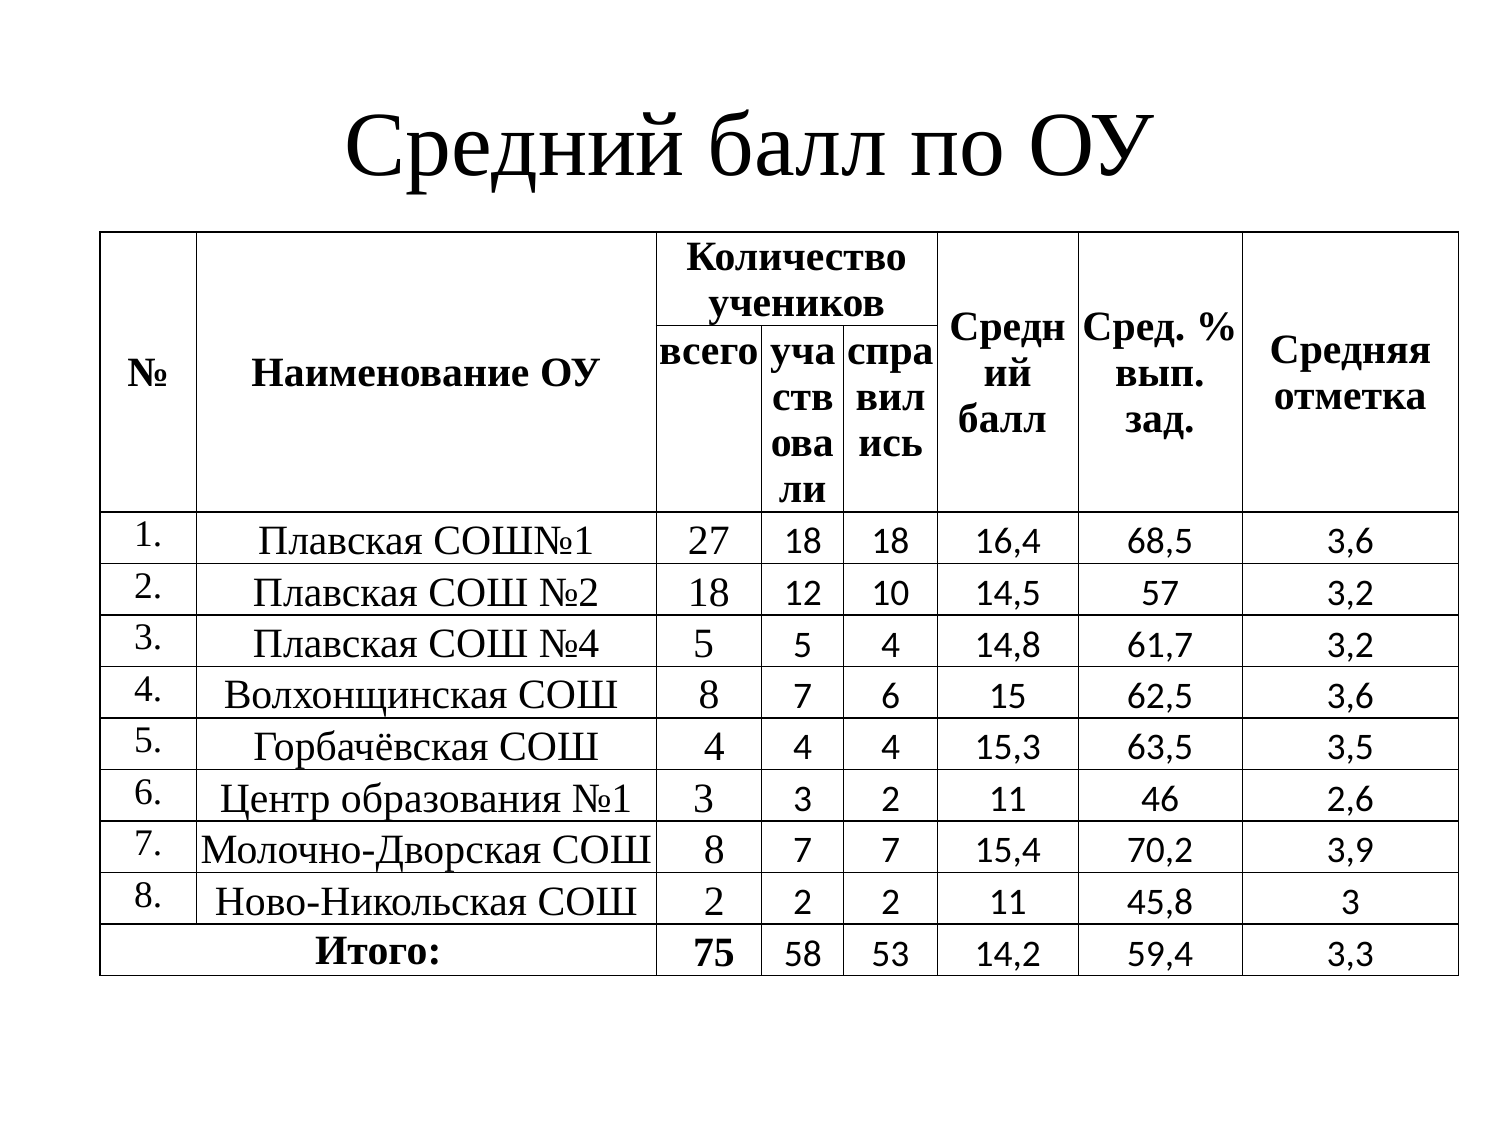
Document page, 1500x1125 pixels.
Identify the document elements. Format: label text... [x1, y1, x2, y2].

table_cell 5 [762, 616, 843, 666]
table_cell 18 [657, 564, 761, 614]
table_cell 15,4 [938, 822, 1078, 872]
table_cell 15 [938, 667, 1078, 717]
table_cell 8. [101, 873, 196, 923]
table_cell 3,5 [1243, 719, 1458, 769]
table_cell Плавская СОШ №4 [197, 616, 656, 666]
table_cell 3 [657, 770, 761, 820]
table_cell 61,7 [1079, 616, 1242, 666]
table_header Количество учеников [657, 233, 937, 325]
table_cell 58 [762, 925, 843, 975]
table_cell 18 [844, 513, 937, 563]
table_cell 3,6 [1243, 667, 1458, 717]
table_cell 8 [657, 667, 761, 717]
table_cell 7 [844, 822, 937, 872]
table_cell 2. [101, 564, 196, 614]
title Средний балл по ОУ [75, 45, 1425, 233]
table_cell Ново-Никольская СОШ [197, 873, 656, 923]
table_cell 5 [657, 616, 761, 666]
table_header № [101, 233, 196, 511]
table_cell участвовали [762, 326, 843, 511]
table_cell 27 [657, 513, 761, 563]
table_cell 3,3 [1243, 925, 1458, 975]
table_cell 6 [844, 667, 937, 717]
table_cell 4 [844, 719, 937, 769]
table_cell 1. [101, 513, 196, 563]
table_cell справились [844, 326, 937, 511]
table_cell 3,2 [1243, 564, 1458, 614]
table_cell 3 [1243, 873, 1458, 923]
table_cell 15,3 [938, 719, 1078, 769]
table_cell всего [657, 326, 761, 511]
table_cell Плавская СОШ №2 [197, 564, 656, 614]
table_cell 3,2 [1243, 616, 1458, 666]
table_header Средняя отметка [1243, 233, 1458, 511]
table_cell 4 [844, 616, 937, 666]
table_cell Итого: [101, 925, 656, 975]
table_cell 14,8 [938, 616, 1078, 666]
table_cell 10 [844, 564, 937, 614]
table_cell 11 [938, 770, 1078, 820]
table_cell 5. [101, 719, 196, 769]
table_header Наименование ОУ [197, 233, 656, 511]
table_cell 7 [762, 822, 843, 872]
table_cell 8 [657, 822, 761, 872]
table_cell 14,5 [938, 564, 1078, 614]
table_cell 3,6 [1243, 513, 1458, 563]
table_cell 4. [101, 667, 196, 717]
table_cell 18 [762, 513, 843, 563]
table_cell Горбачёвская СОШ [197, 719, 656, 769]
table_cell 2 [844, 873, 937, 923]
table_cell 46 [1079, 770, 1242, 820]
table_cell 4 [762, 719, 843, 769]
table_header Средний балл [938, 233, 1078, 511]
table_cell Молочно-Дворская СОШ [197, 822, 656, 872]
table_cell 2 [844, 770, 937, 820]
table_header Сред. % вып. зад. [1079, 233, 1242, 511]
table_cell 63,5 [1079, 719, 1242, 769]
table_cell 2 [762, 873, 843, 923]
table_cell 16,4 [938, 513, 1078, 563]
table_cell 59,4 [1079, 925, 1242, 975]
table_cell 3,9 [1243, 822, 1458, 872]
table_cell 53 [844, 925, 937, 975]
table_cell 7. [101, 822, 196, 872]
table_cell 7 [762, 667, 843, 717]
table_cell 6. [101, 770, 196, 820]
table_cell 62,5 [1079, 667, 1242, 717]
table_cell 3. [101, 616, 196, 666]
table_cell 70,2 [1079, 822, 1242, 872]
table_cell 68,5 [1079, 513, 1242, 563]
table_cell 3 [762, 770, 843, 820]
table_cell 2 [657, 873, 761, 923]
table_cell 4 [657, 719, 761, 769]
table_cell Плавская СОШ№1 [197, 513, 656, 563]
table_cell Центр образования №1 [197, 770, 656, 820]
table_cell 11 [938, 873, 1078, 923]
table_cell 45,8 [1079, 873, 1242, 923]
table_cell 57 [1079, 564, 1242, 614]
table_cell 12 [762, 564, 843, 614]
table_cell 75 [657, 925, 761, 975]
table_cell 2,6 [1243, 770, 1458, 820]
table_cell Волхонщинская СОШ [197, 667, 656, 717]
table_cell 14,2 [938, 925, 1078, 975]
